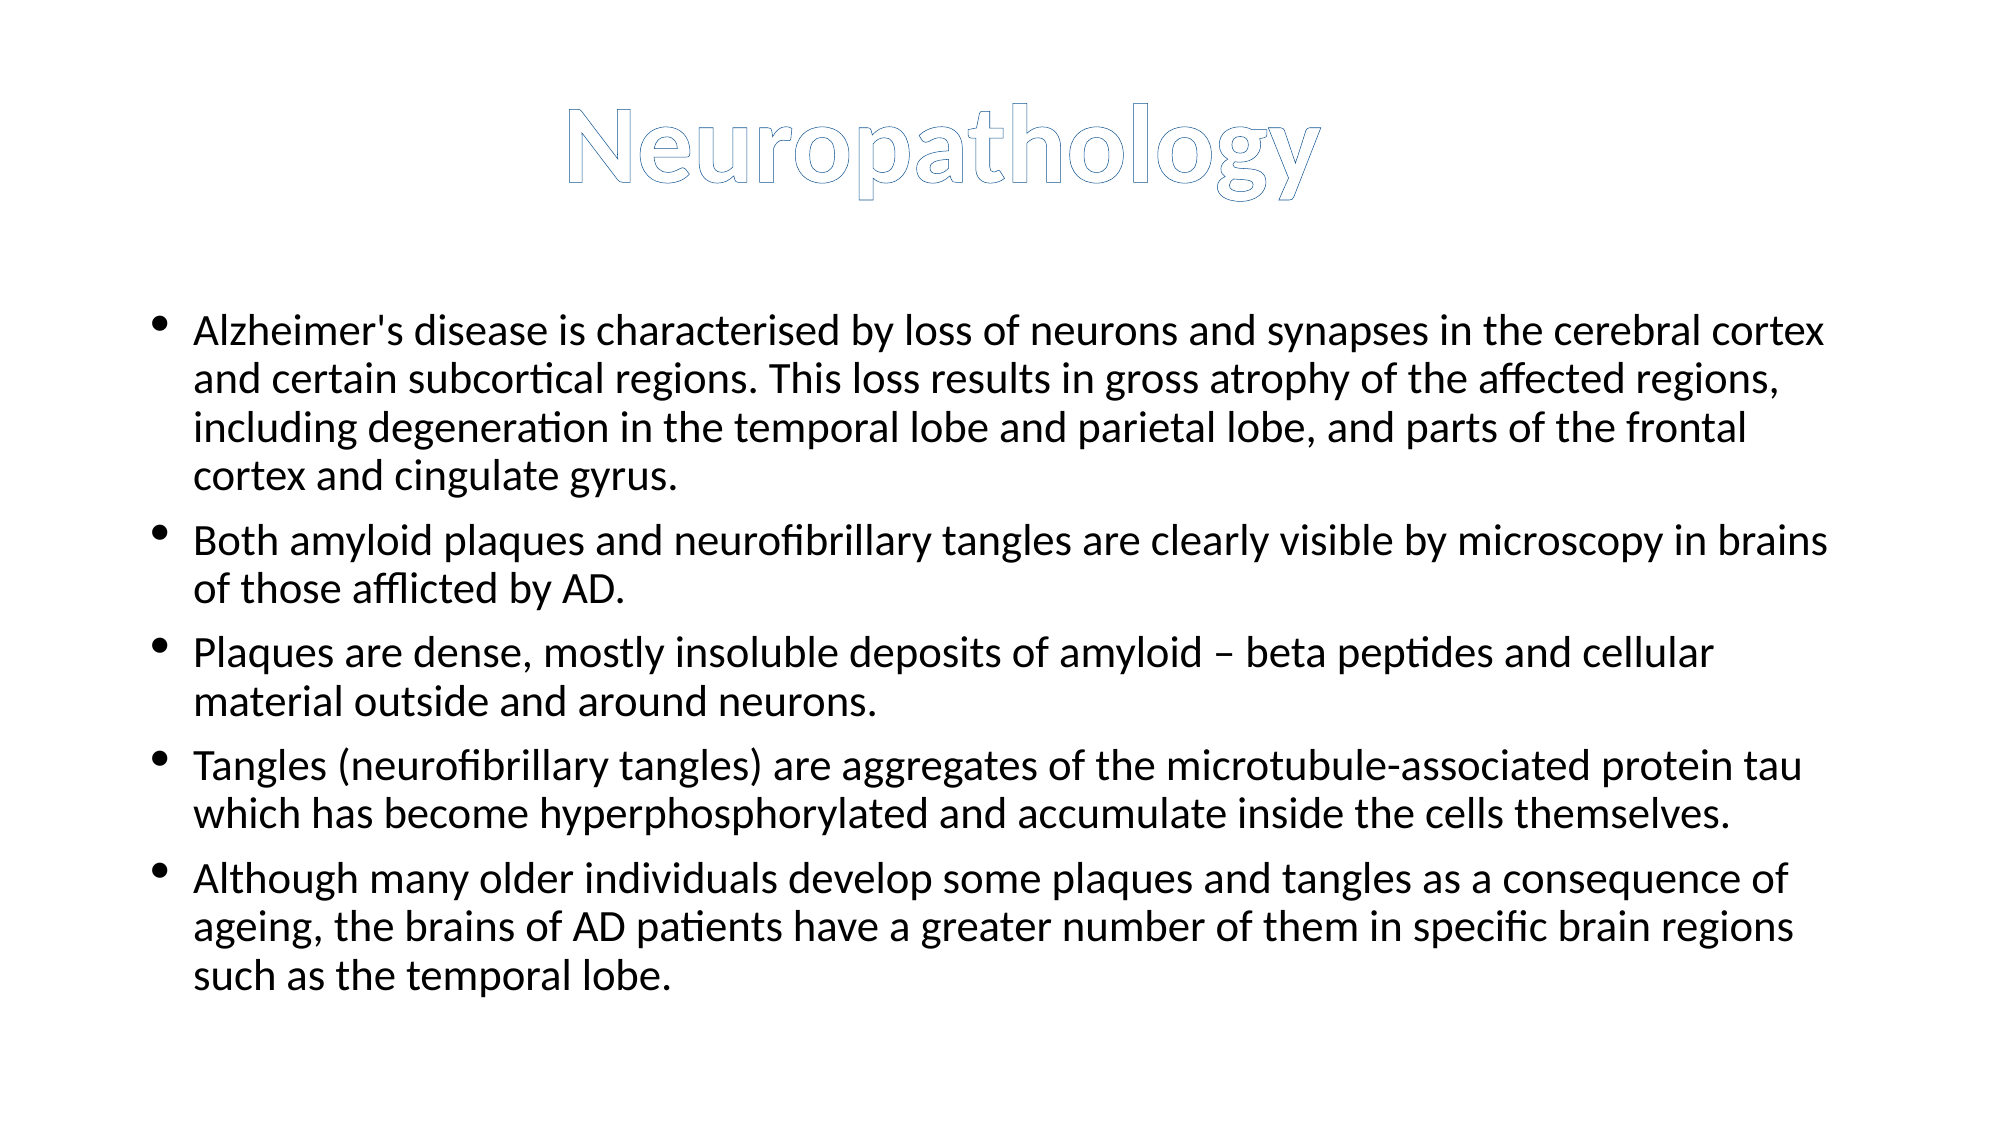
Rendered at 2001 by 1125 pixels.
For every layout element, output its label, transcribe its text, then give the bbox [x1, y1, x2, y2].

list Alzheimer's disease is characterised by loss of neurons and synapses in the cerebral cortex and certain subcortical regions. This loss results in gross atrophy of the affected regions, including degeneration in the temporal lobe and parietal lobe, and parts of the frontal cortex and cingulate gyrus. Both amyloid plaques and neurofibrillary tangles are clearly visible by microscopy in brains of those afflicted by AD. Plaques are dense, mostly insoluble deposits of amyloid – beta peptides and cellular material outside and around neurons. Tangles (neurofibrillary tangles) are aggregates of the microtubule-associated protein tau which has become hyperphosphorylated and accumulate inside the cells themselves. Although many older individuals develop some plaques and tangles as a consequence of ageing, the brains of AD patients have a greater number of them in specific brain regions such as the temporal lobe. [137, 299, 1863, 1014]
text_box Neuropathology [449, 62, 1435, 213]
